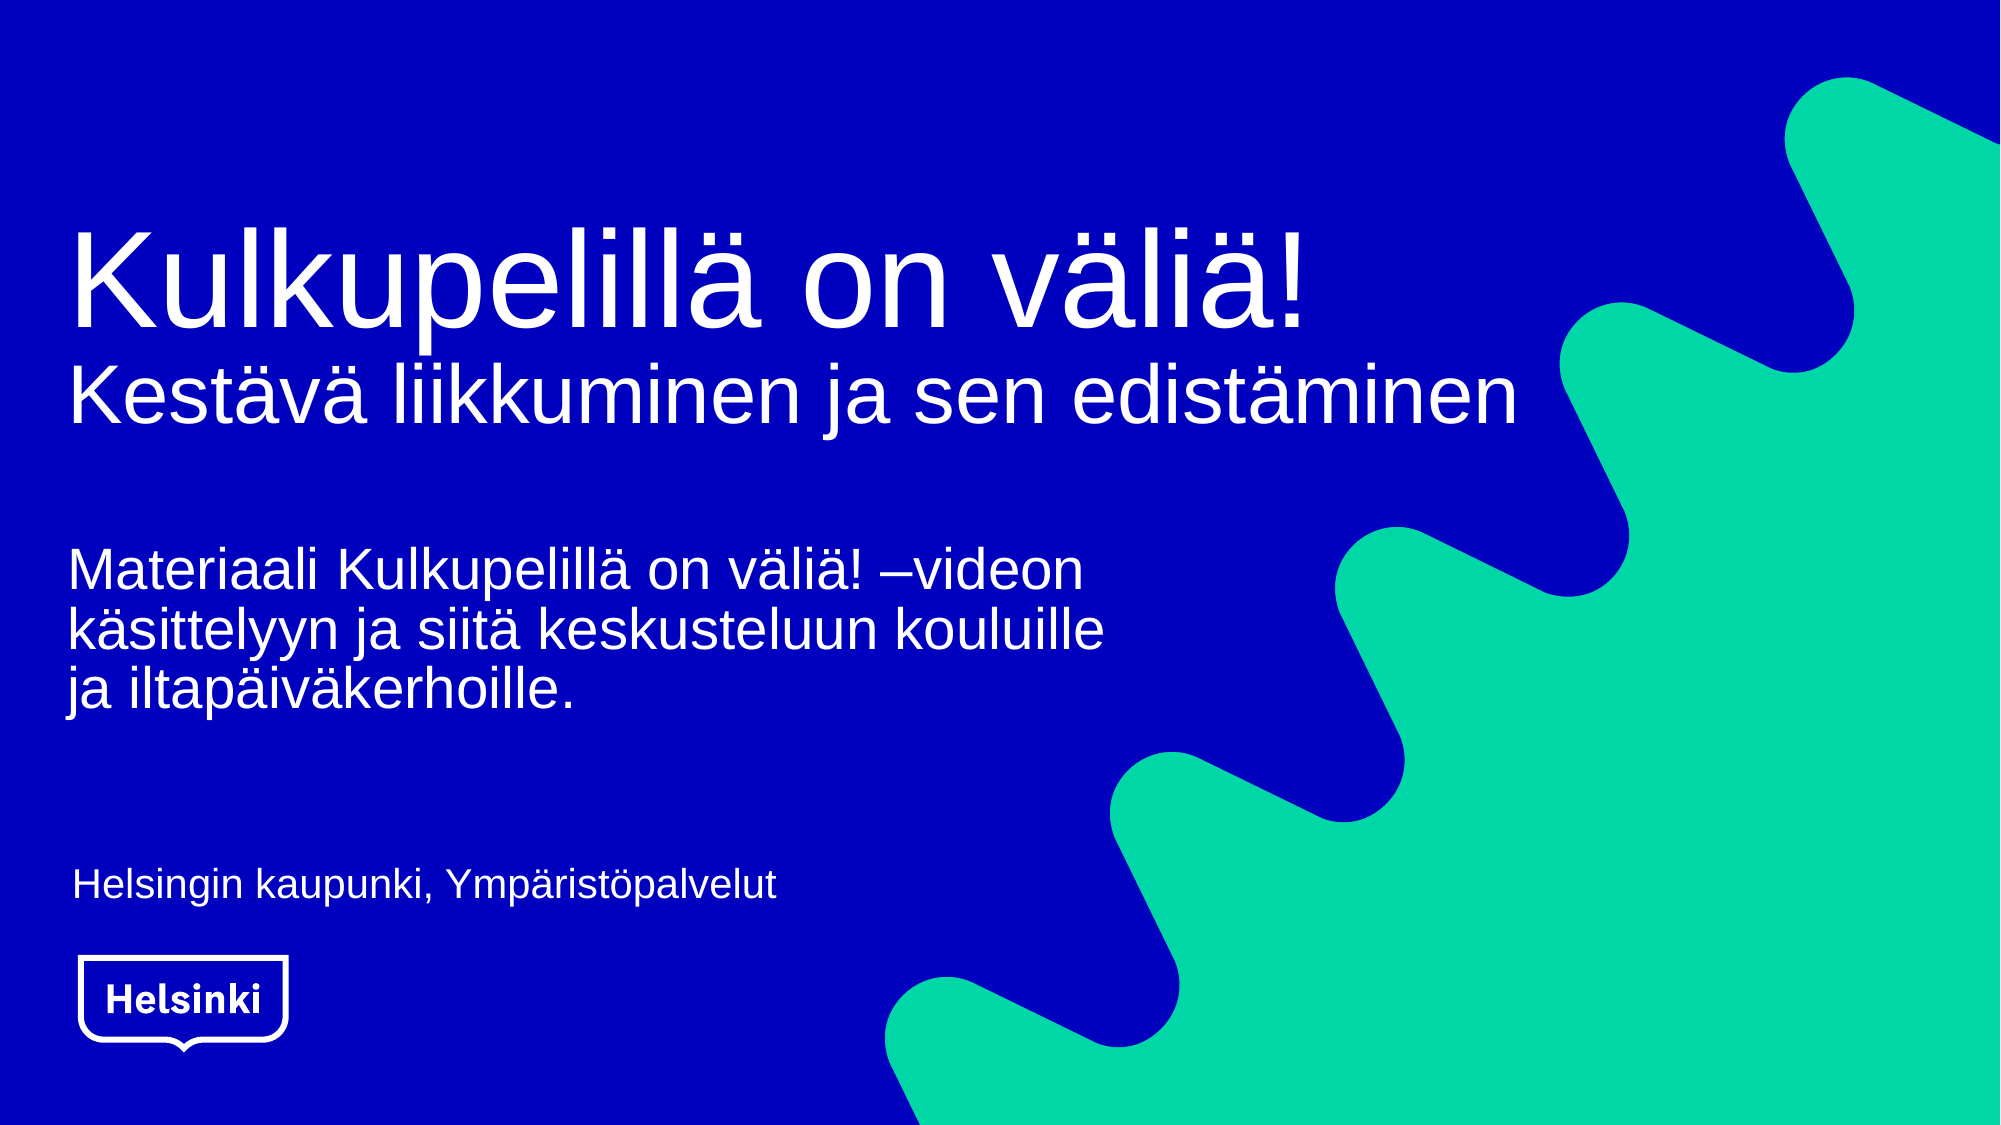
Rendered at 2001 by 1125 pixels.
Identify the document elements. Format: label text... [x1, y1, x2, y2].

title Kulkupelillä on väliä! Kestävä liikkuminen ja sen edistäminen Materiaali Kulkupelillä on väliä! –videon käsittelyyn ja siitä keskusteluun kouluille ja iltapäiväkerhoille. [67, 75, 1829, 774]
list Helsingin kaupunki, Ympäristöpalvelut [71, 856, 1829, 941]
